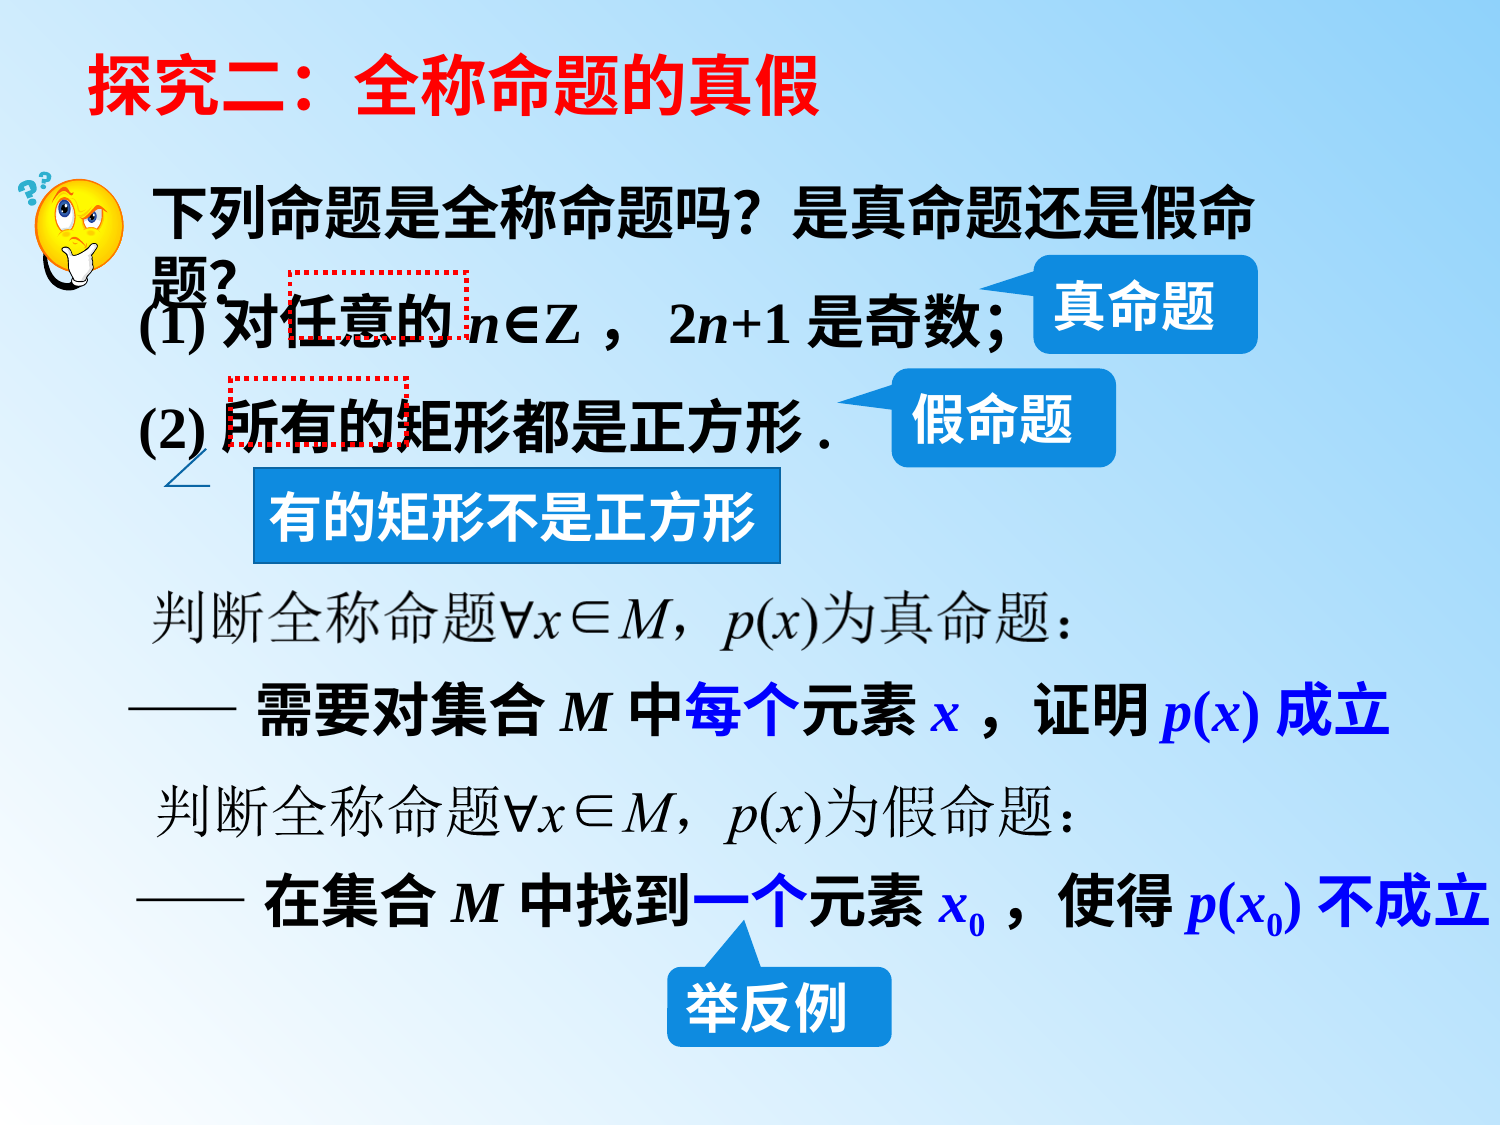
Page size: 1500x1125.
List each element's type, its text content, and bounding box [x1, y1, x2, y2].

text_box 举反例 [666, 917, 893, 1048]
text_box [135, 573, 1164, 660]
text_box 有的矩形不是正方形 [253, 467, 781, 564]
text_box [289, 271, 468, 339]
title 探究二：全称命题的真假 [71, 30, 1377, 137]
text_box 真命题 [978, 253, 1259, 355]
text_box [139, 767, 1167, 853]
text_box 有的矩形不是正方形 [163, 448, 211, 487]
text_box (1)对任意的n∈Z，2n+1是奇数； (2)所有的矩形都是正方形. [124, 243, 1055, 468]
text_box 假命题 [836, 367, 1118, 469]
text_box [229, 378, 408, 445]
text_box ——需要对集合M中每个元素x，证明p(x)成立 [110, 665, 1407, 751]
text_box 下列命题是全称命题吗？是真命题还是假命题？ [135, 168, 1353, 324]
text_box ——在集合M中找到一个元素x0，使得p(x0)不成立 [117, 856, 1500, 951]
picture [17, 171, 124, 291]
